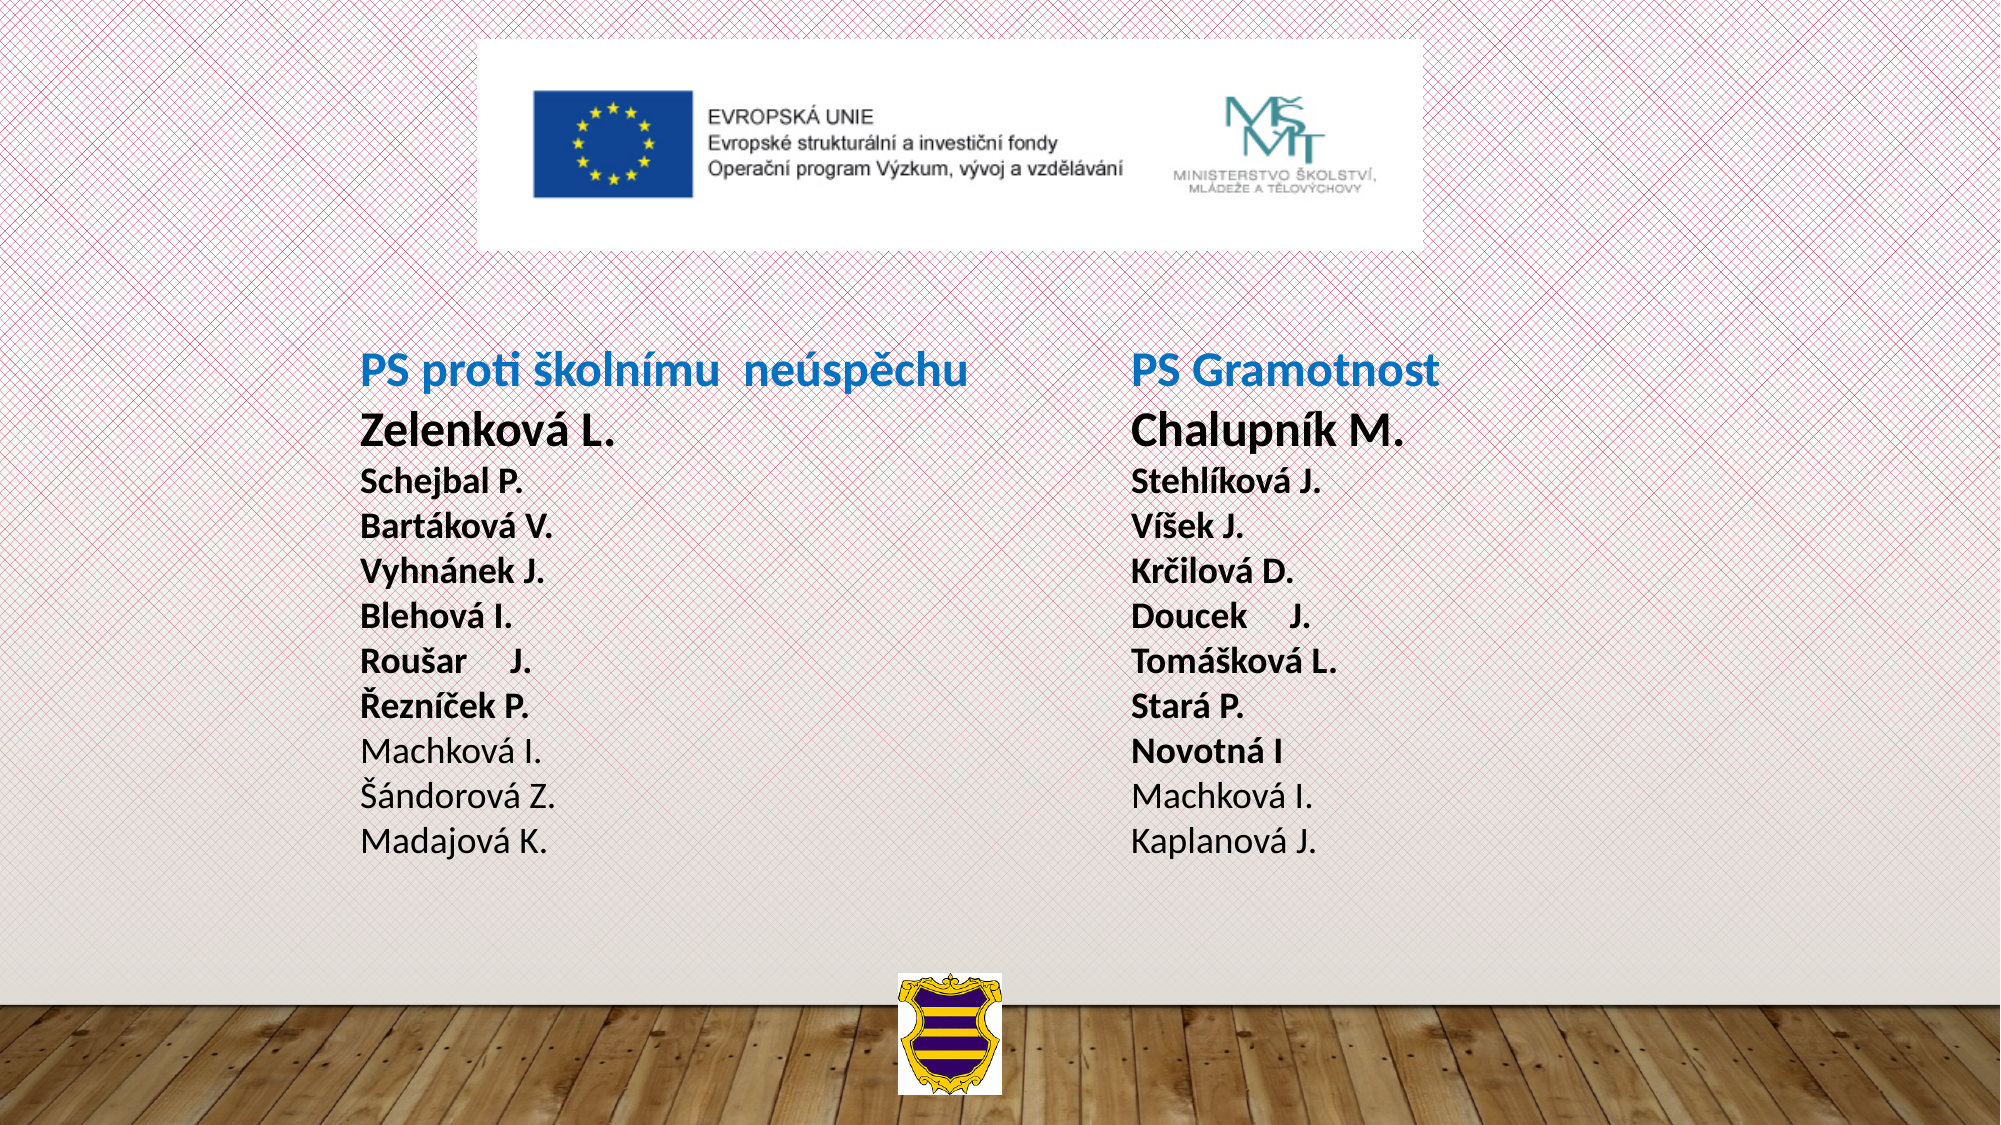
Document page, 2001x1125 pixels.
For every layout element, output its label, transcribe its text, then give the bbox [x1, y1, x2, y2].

text_box PS proti školnímu neúspěchu Zelenková L. Schejbal P. Bartáková V. Vyhnánek J. Blehová I. Roušar J. Řezníček P. Machková I. Šándorová Z. Madajová K. [345, 329, 1002, 914]
text_box PS Gramotnost Chalupník M. Stehlíková J. Víšek J. Krčilová D. Doucek J. Tomášková L. Stará P. Novotná I Machková I. Kaplanová J. [1116, 329, 1477, 869]
picture [477, 39, 1423, 251]
picture [0, 973, 2000, 1125]
